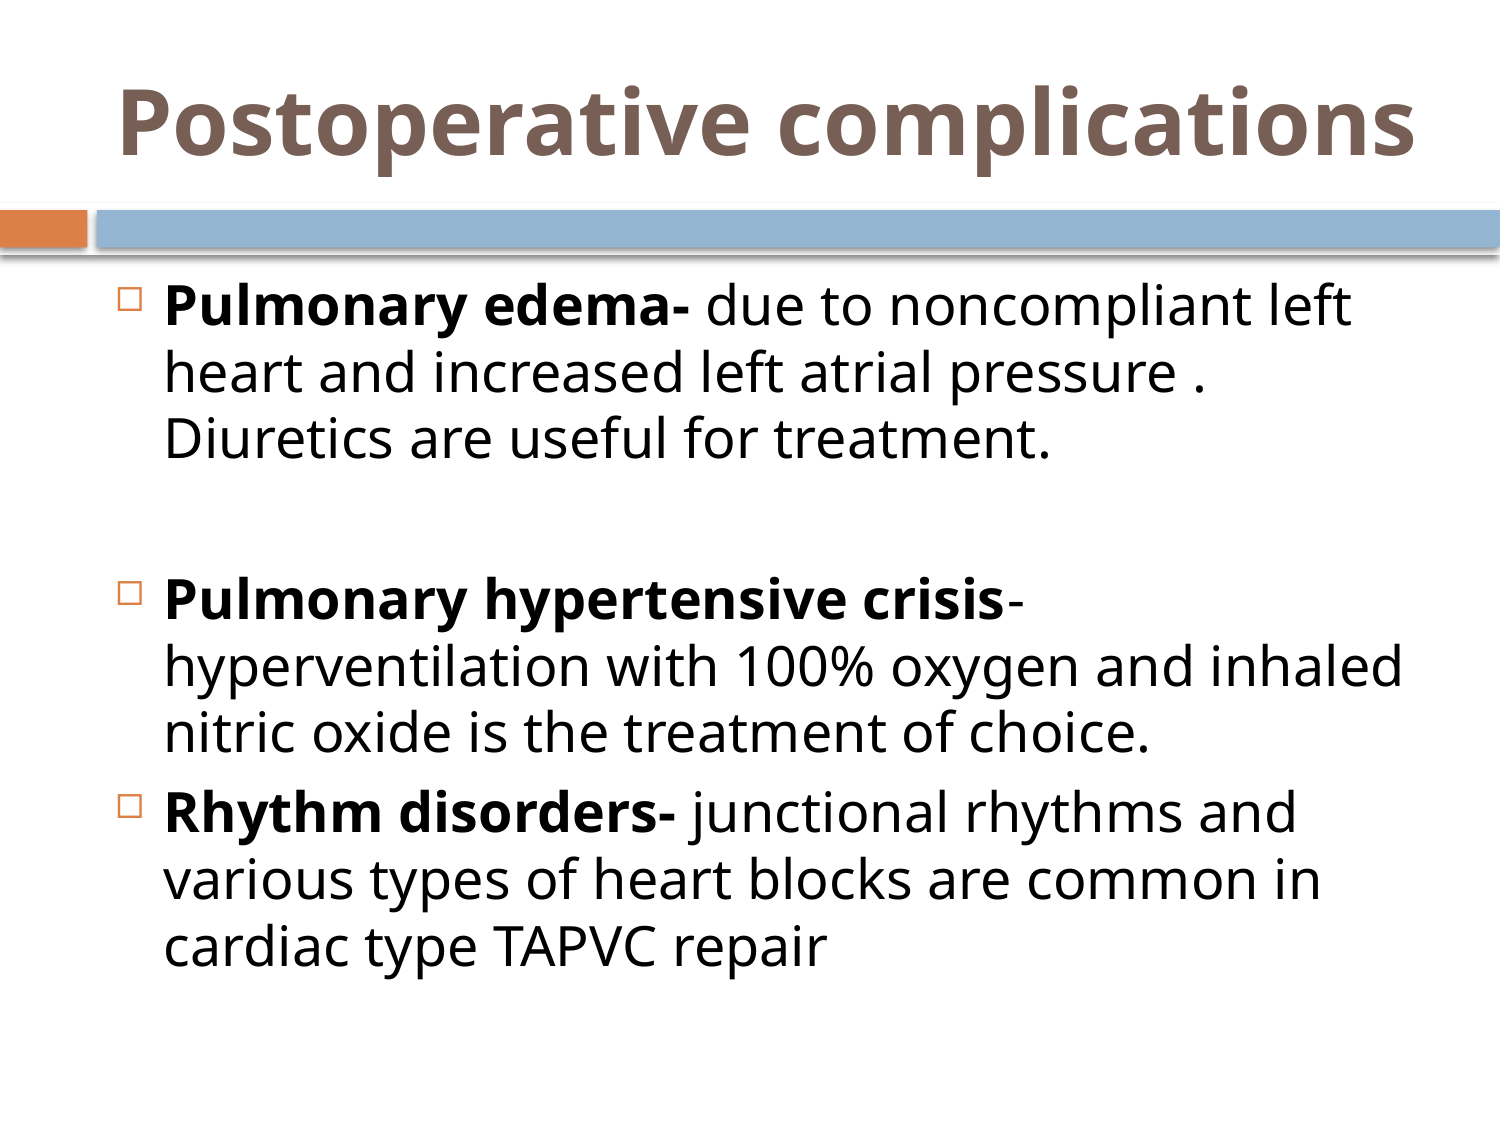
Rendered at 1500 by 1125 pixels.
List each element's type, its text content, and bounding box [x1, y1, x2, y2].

title Postoperative complications [100, 37, 1438, 200]
list Pulmonary edema- due to noncompliant left heart and increased left atrial pressure . Diuretics are useful for treatment. Pulmonary hypertensive crisis-hyperventilation with 100% oxygen and inhaled nitric oxide is the treatment of choice. Rhythm disorders- junctional rhythms and various types of heart blocks are common in cardiac type TAPVC repair [100, 262, 1438, 1000]
